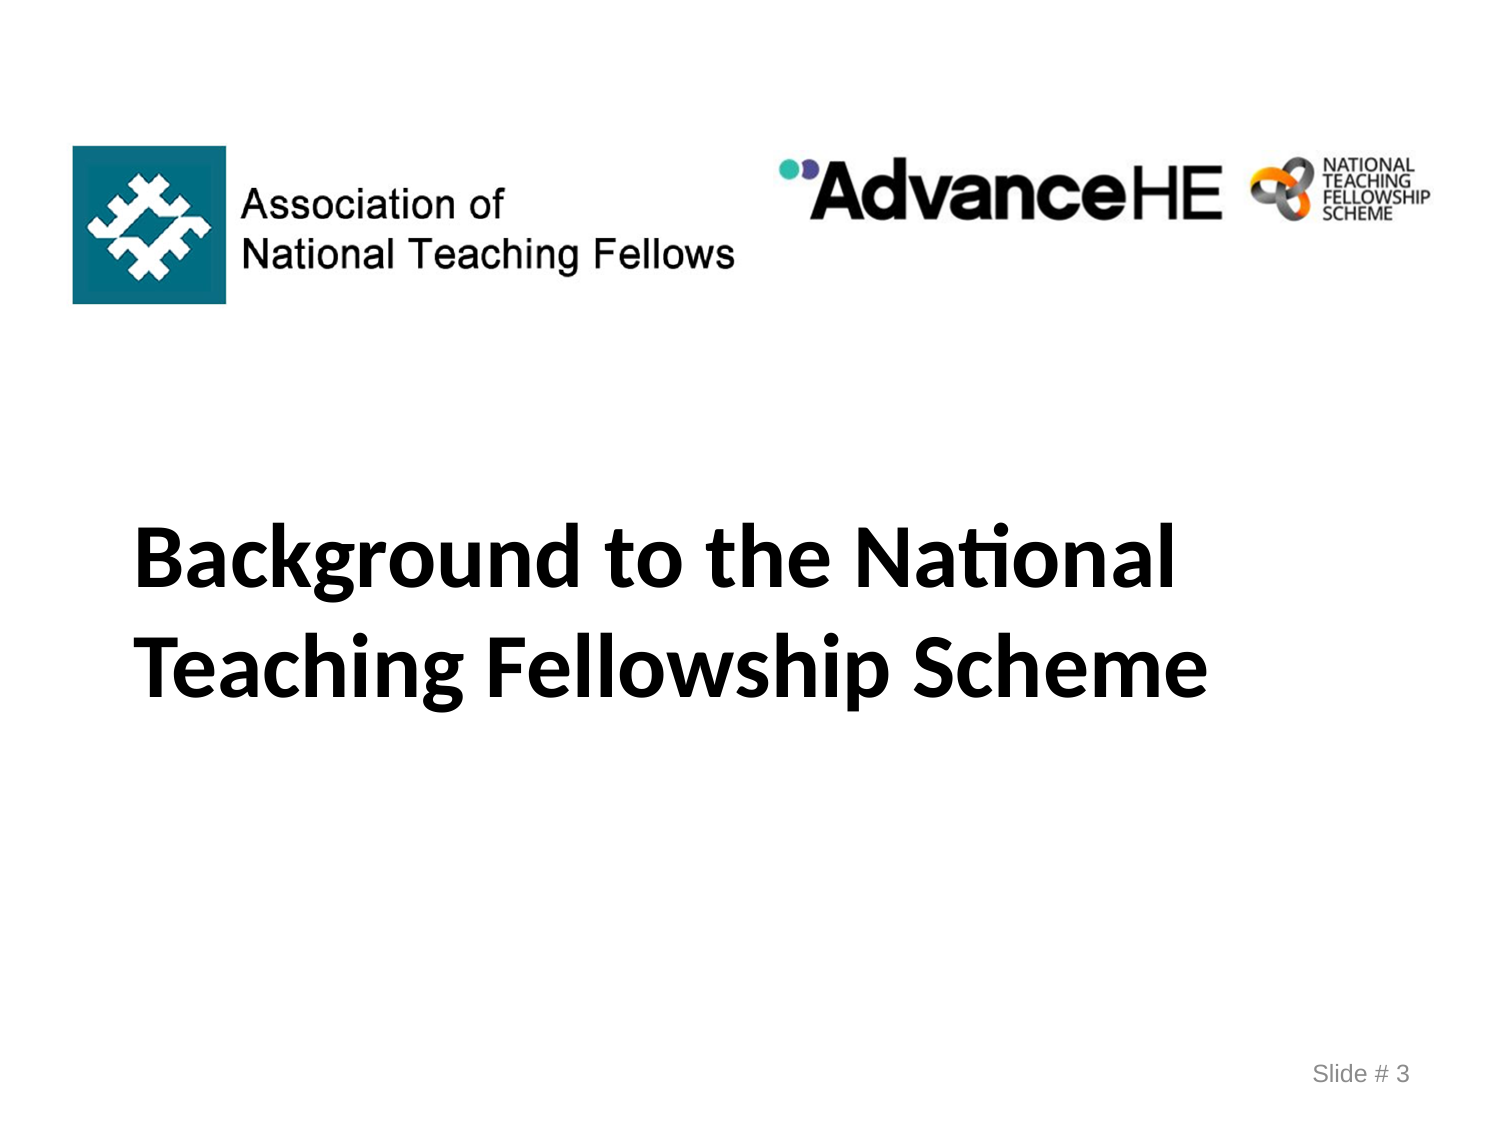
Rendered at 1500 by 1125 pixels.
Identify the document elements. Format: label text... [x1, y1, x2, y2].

list Background to the National Teaching Fellowship Scheme [118, 476, 1394, 723]
picture [773, 149, 1435, 231]
picture [64, 136, 754, 315]
slide_number Slide # 3 [1074, 1042, 1425, 1103]
